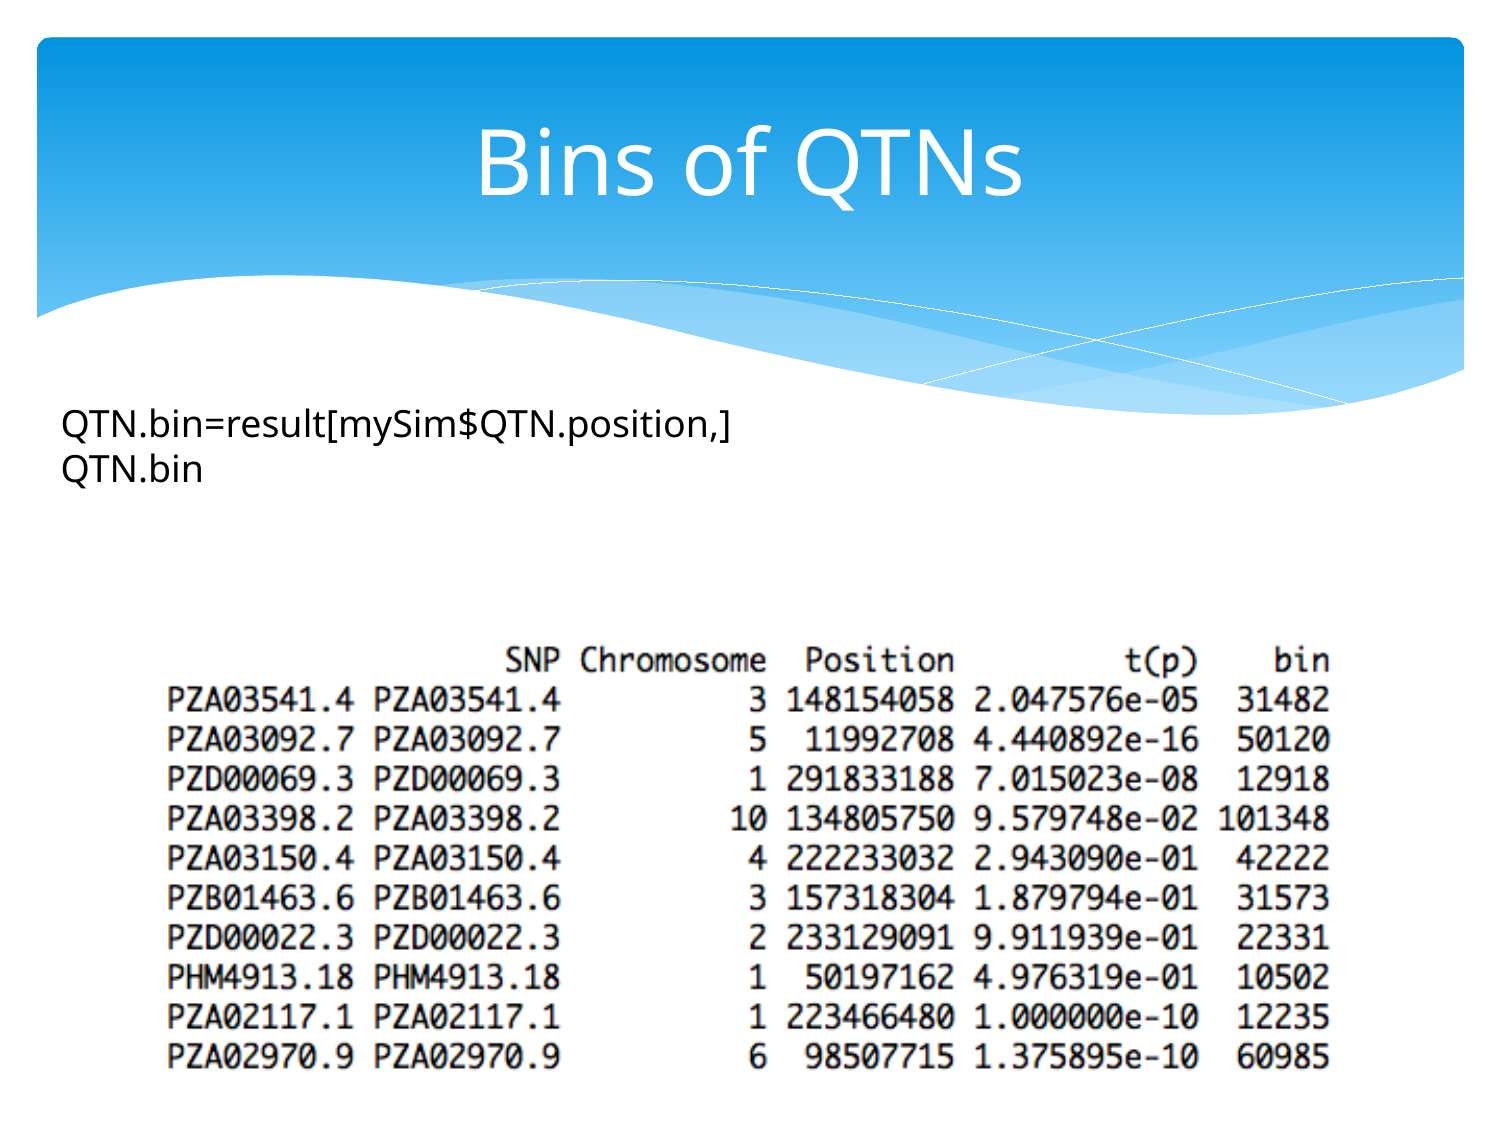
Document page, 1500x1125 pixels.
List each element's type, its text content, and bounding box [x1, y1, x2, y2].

title Bins of QTNs [75, 55, 1425, 261]
picture [163, 641, 1337, 1074]
text_box QTN.bin=result[mySim$QTN.position,] QTN.bin [45, 393, 1425, 498]
